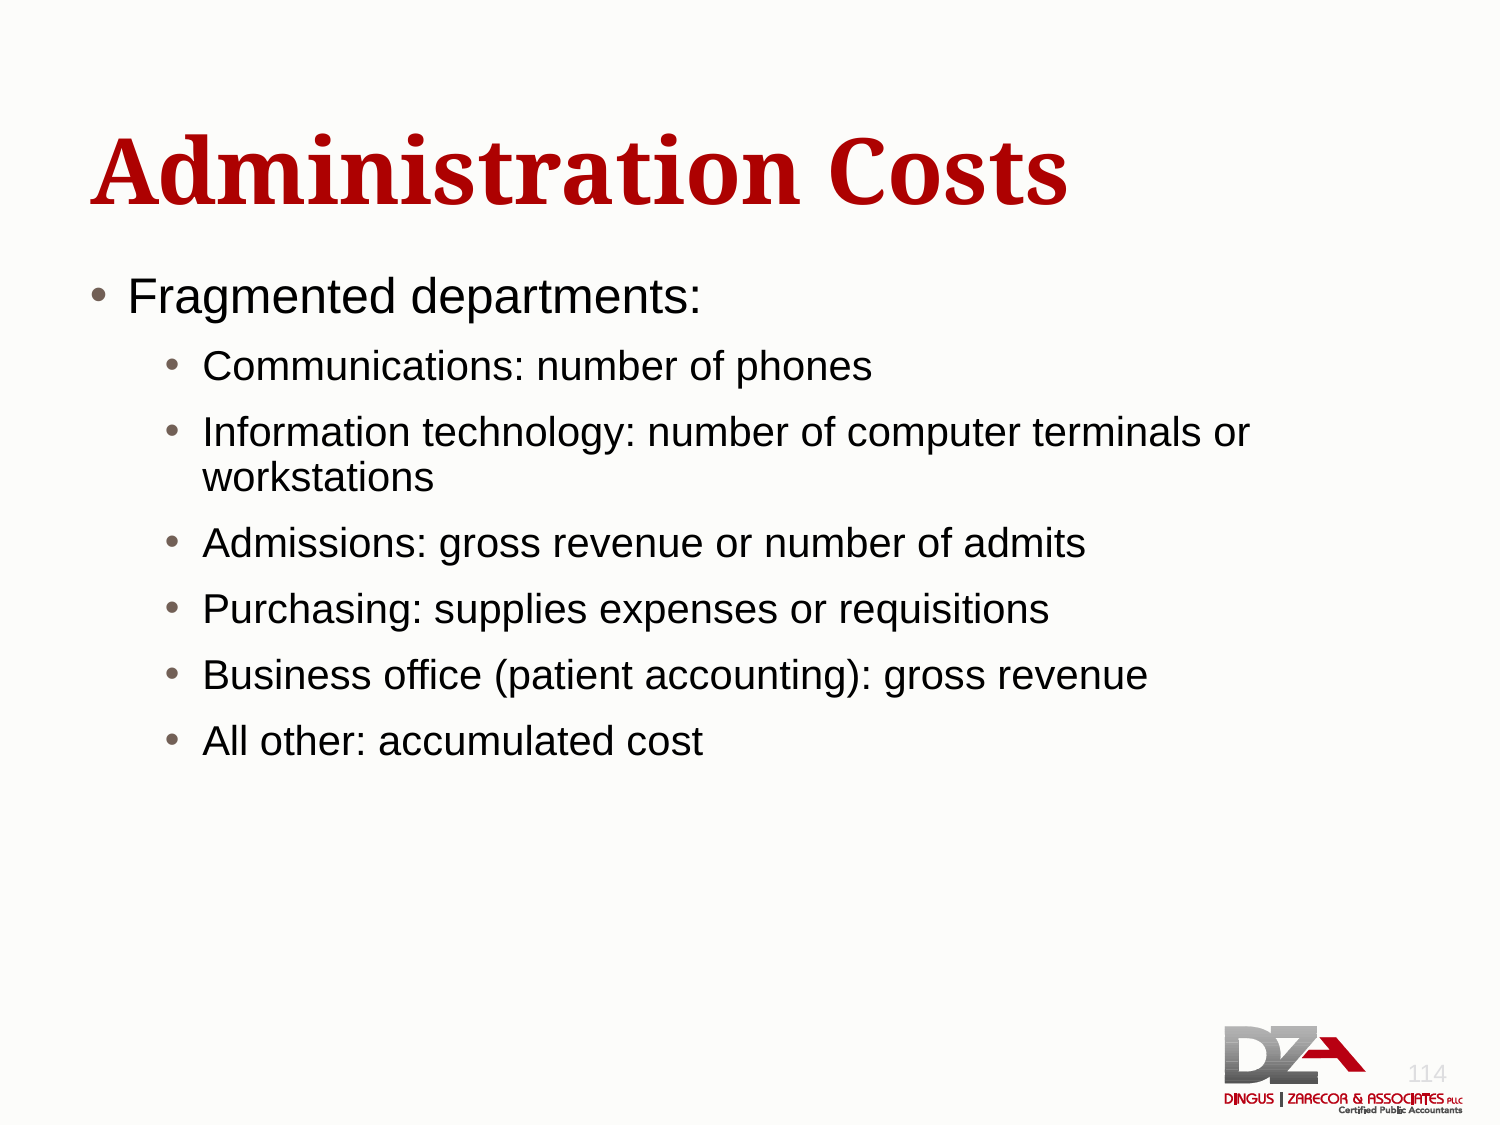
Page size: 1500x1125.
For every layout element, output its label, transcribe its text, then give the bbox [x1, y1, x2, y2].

list Fragmented departments: Communications: number of phones Information technology: number of computer terminals or workstations Admissions: gross revenue or number of admits Purchasing: supplies expenses or requisitions Business office (patient accounting): gross revenue All other: accumulated cost [75, 262, 1425, 950]
slide_number 114 [1371, 1042, 1463, 1103]
title Administration Costs [75, 37, 1425, 225]
